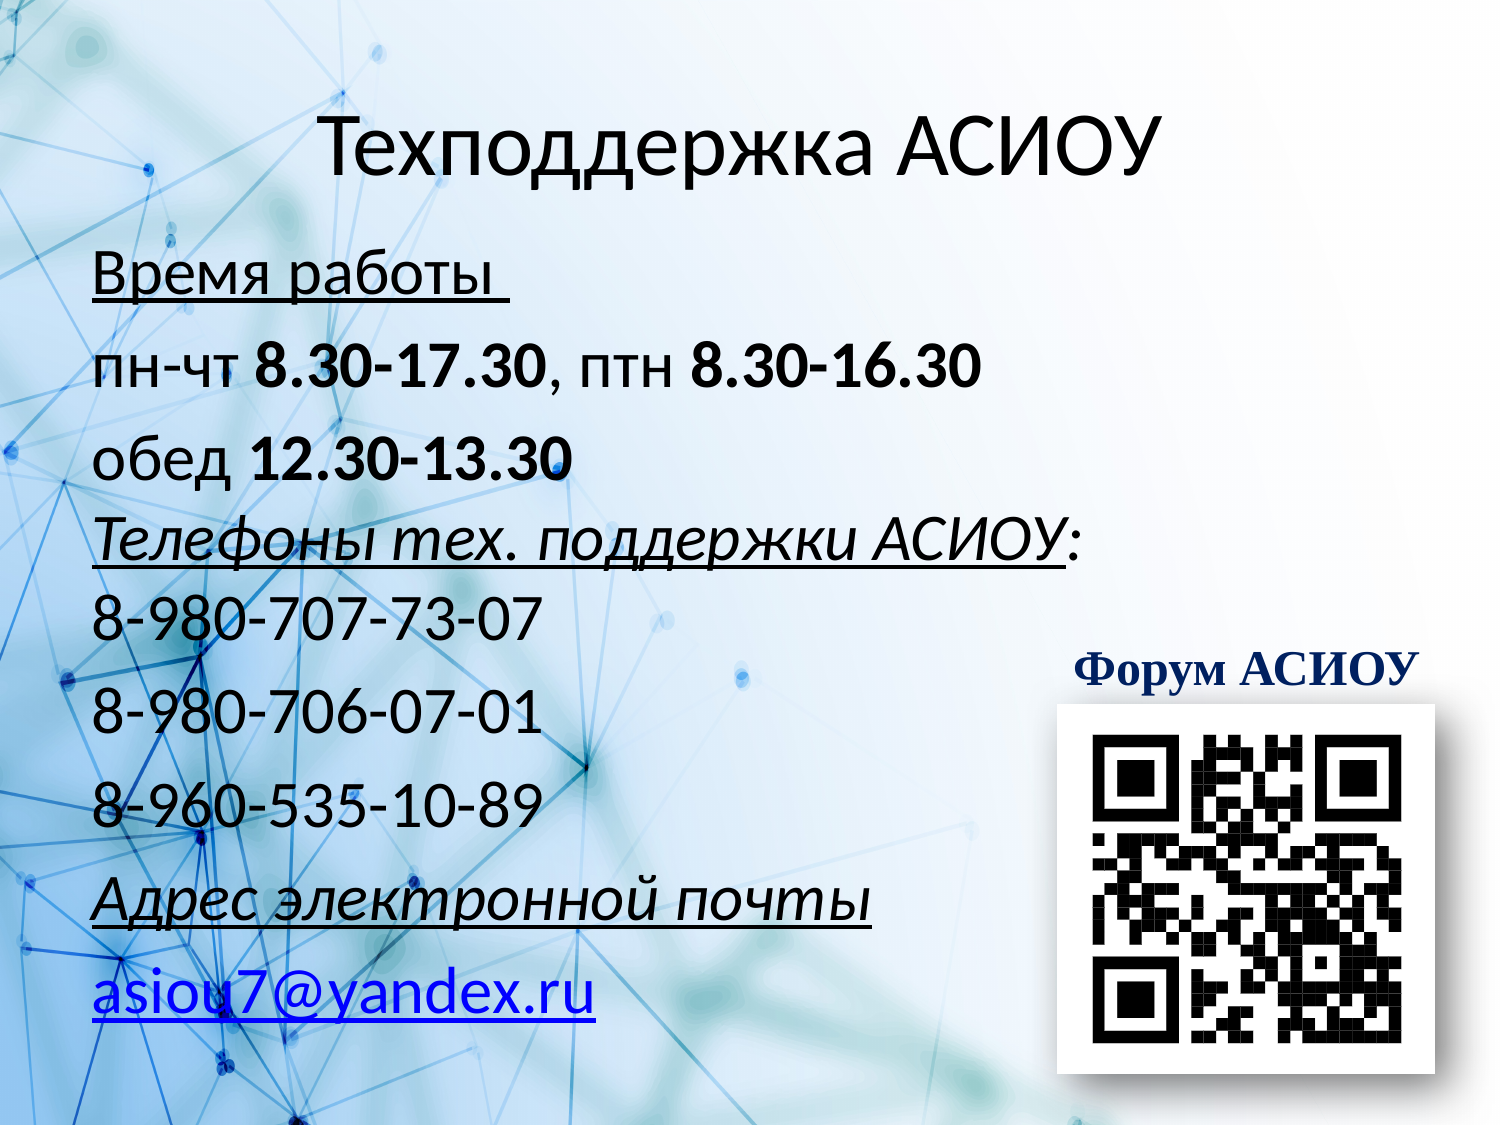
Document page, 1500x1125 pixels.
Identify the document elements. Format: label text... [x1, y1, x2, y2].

list Время работы пн-чт 8.30-17.30, птн 8.30-16.30 обед 12.30-13.30 Телефоны тех. поддержки АСИОУ: 8-980-707-73-07 8-980-706-07-01 8-960-535-10-89 Адрес электронной почты asiou7@yandex.ru [76, 220, 1427, 1059]
text_box Форум АСИОУ [1057, 628, 1436, 704]
title Техподдержка АСИОУ [75, 45, 1425, 233]
picture [0, 0, 1500, 1125]
